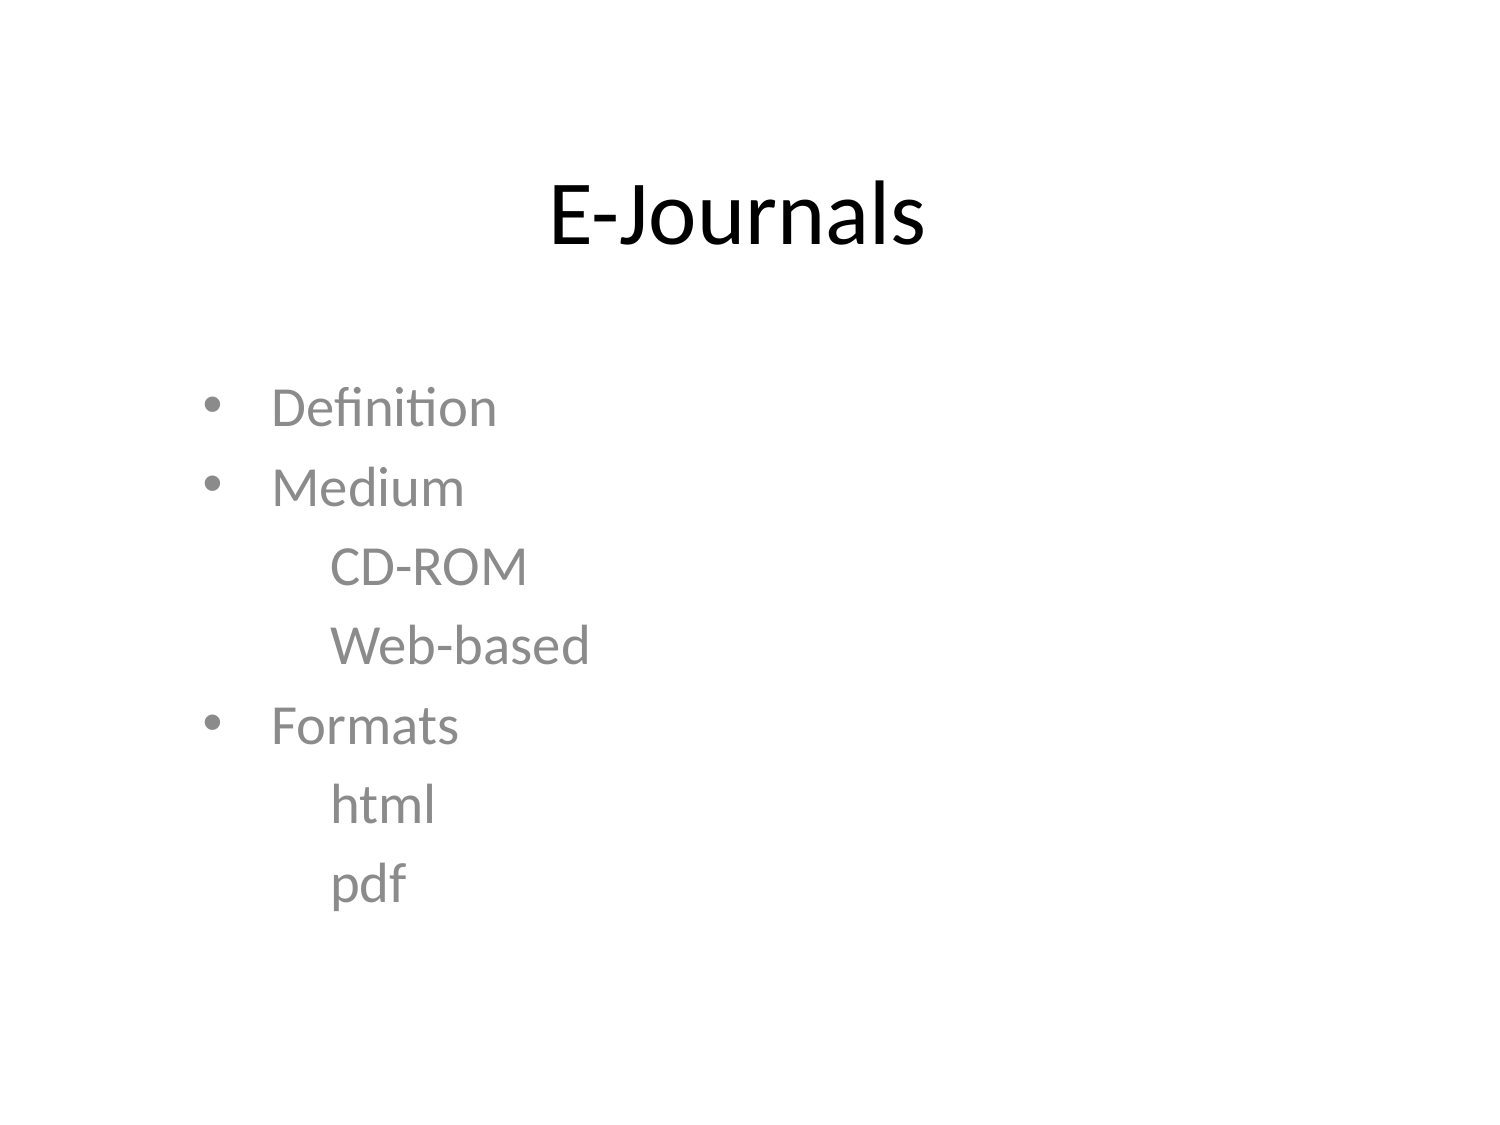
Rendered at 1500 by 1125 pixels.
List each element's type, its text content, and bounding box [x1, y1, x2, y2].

title E-Journals [99, 87, 1375, 329]
subtitle Definition Medium CD-ROM Web-based Formats html pdf [187, 362, 1238, 925]
